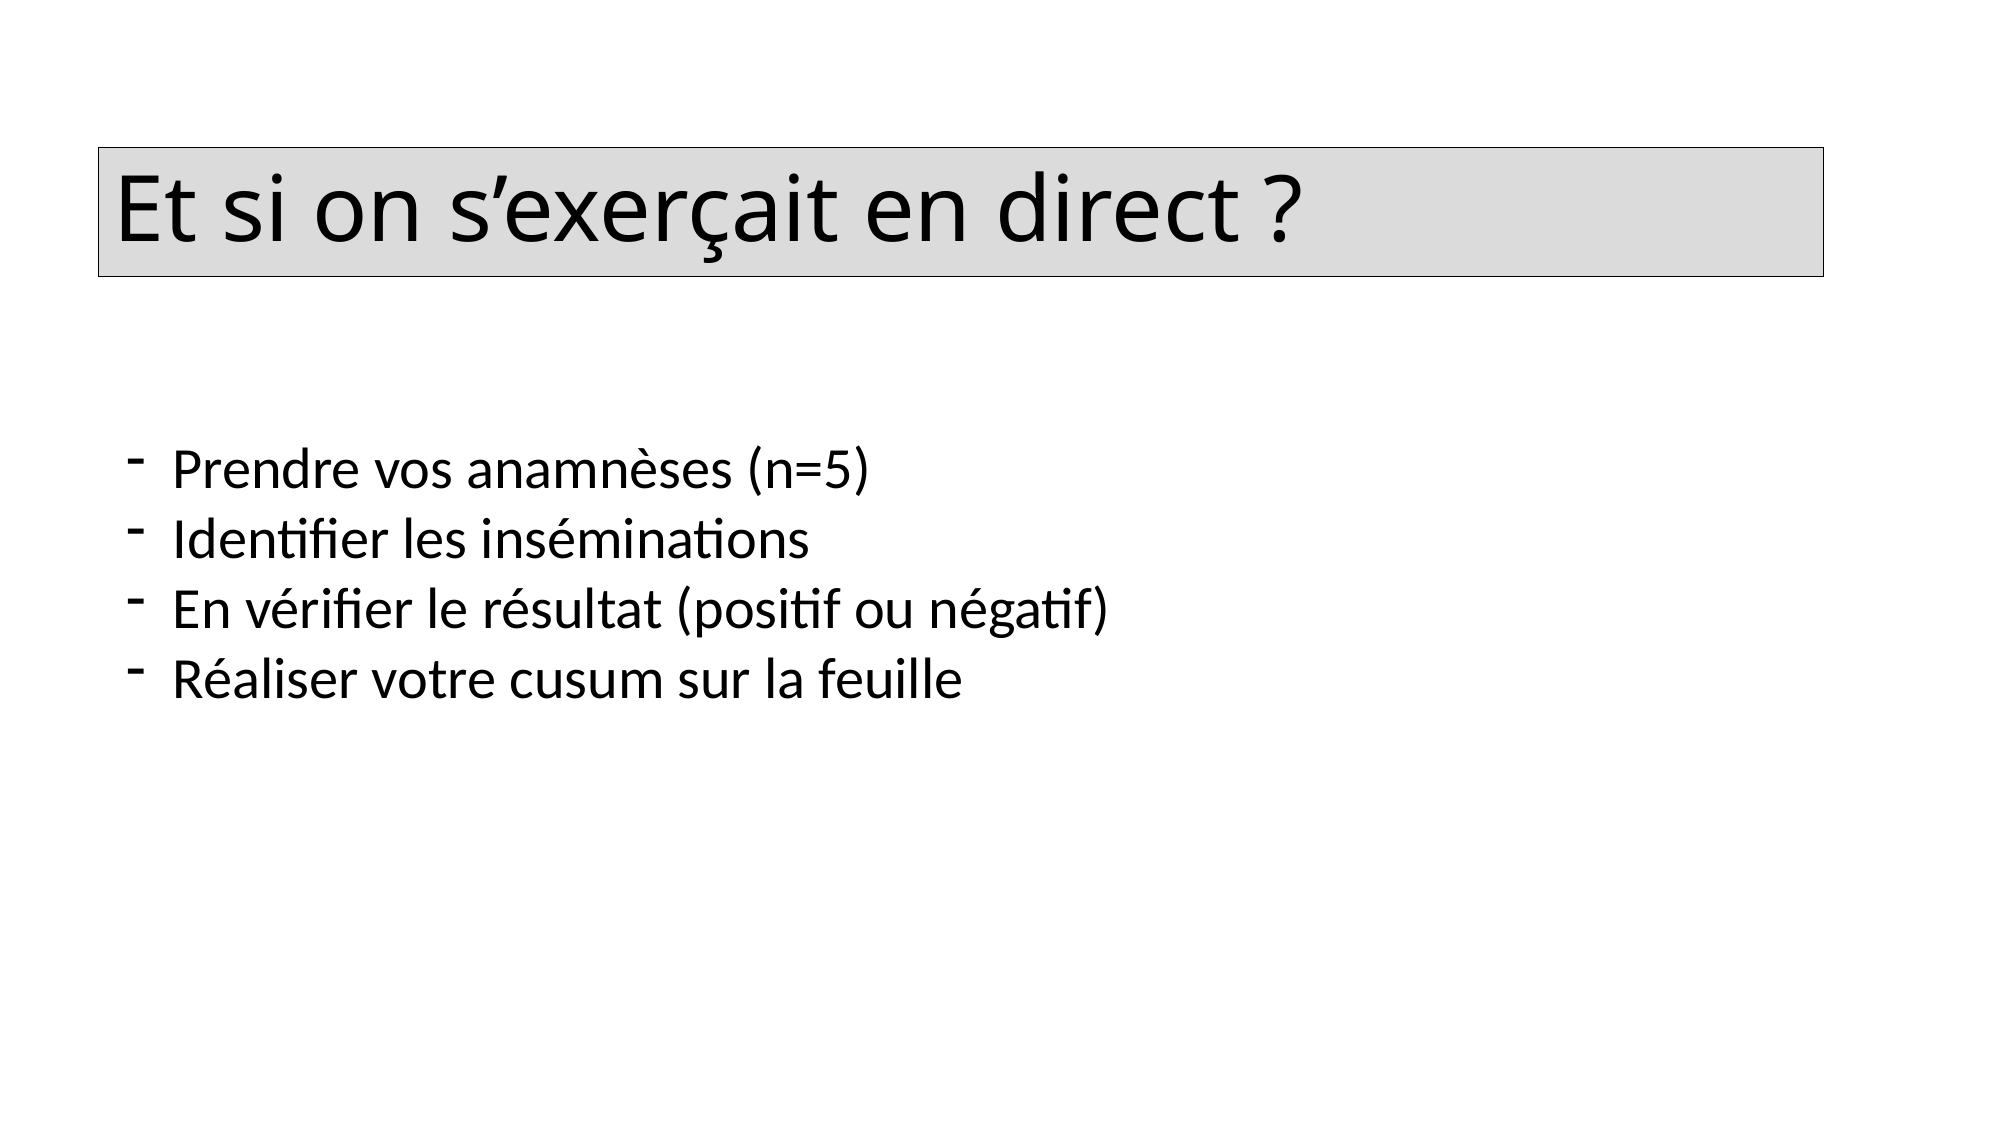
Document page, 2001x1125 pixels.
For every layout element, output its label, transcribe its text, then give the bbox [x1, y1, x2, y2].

title Et si on s’exerçait en direct ? [98, 147, 1824, 277]
text_box Prendre vos anamnèses (n=5) Identifier les inséminations En vérifier le résultat (positif ou négatif) Réaliser votre cusum sur la feuille [111, 422, 1126, 718]
